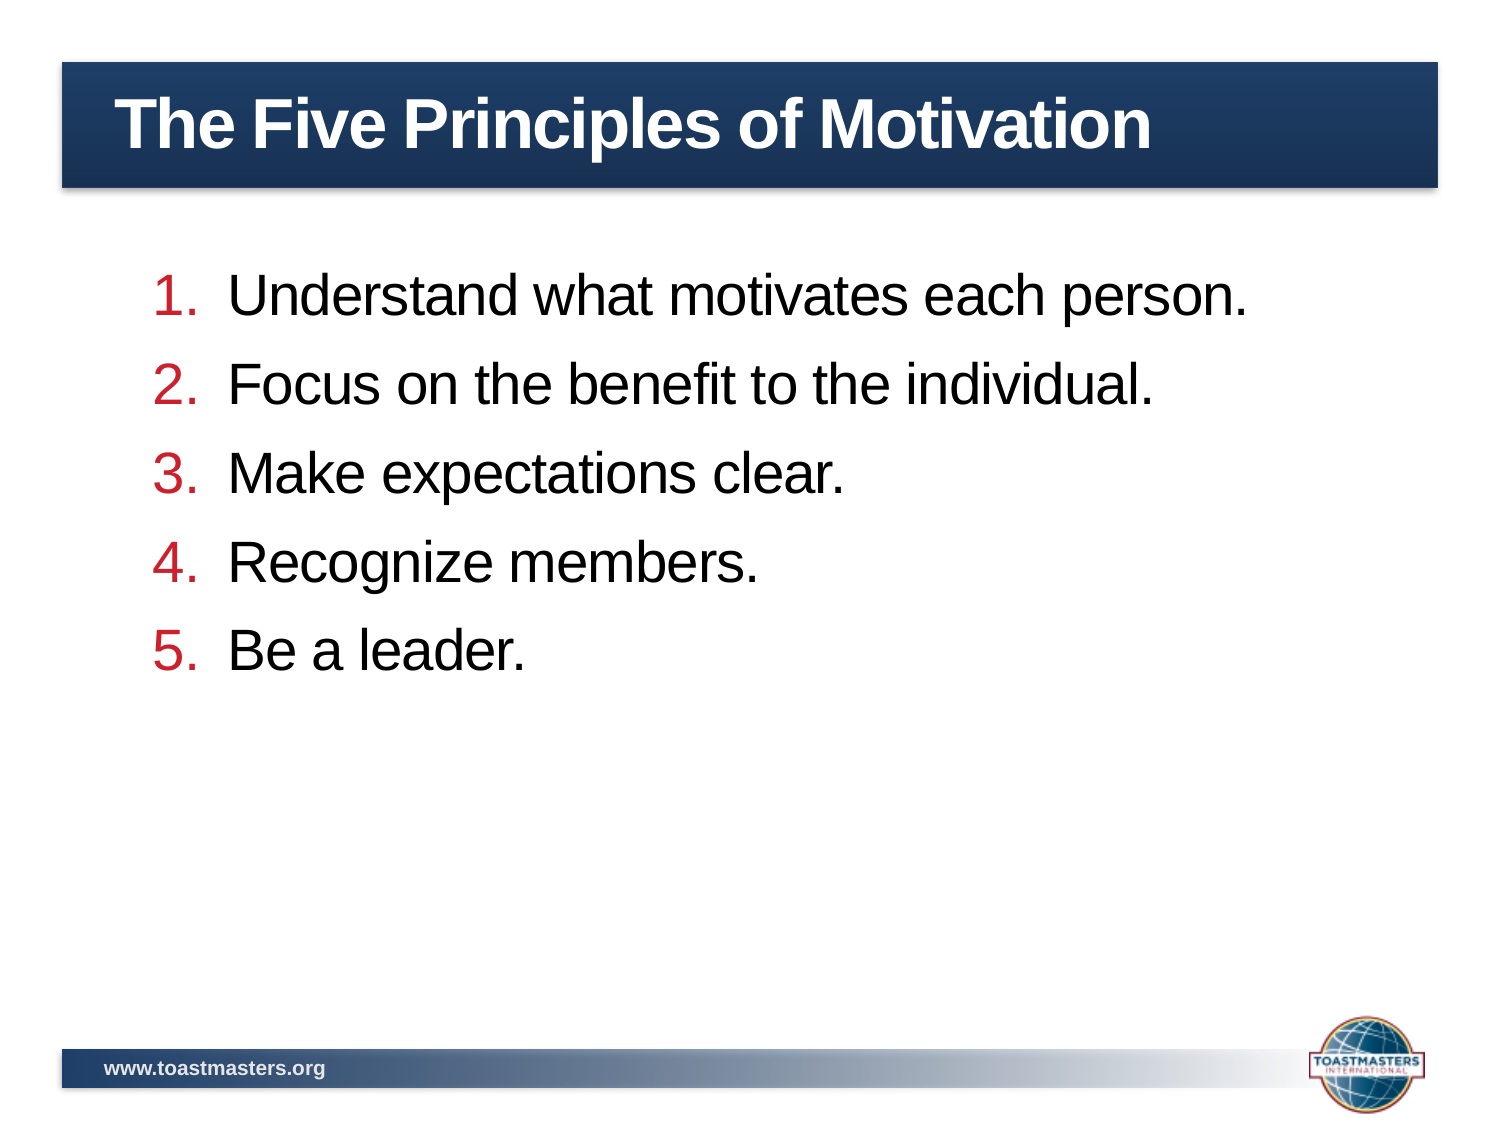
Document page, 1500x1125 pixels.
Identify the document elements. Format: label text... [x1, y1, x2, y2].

list Understand what motivates each person. Focus on the benefit to the individual. Make expectations clear. Recognize members. Be a leader. [137, 249, 1363, 1000]
title The Five Principles of Motivation [99, 69, 1325, 170]
picture [1309, 1013, 1425, 1117]
